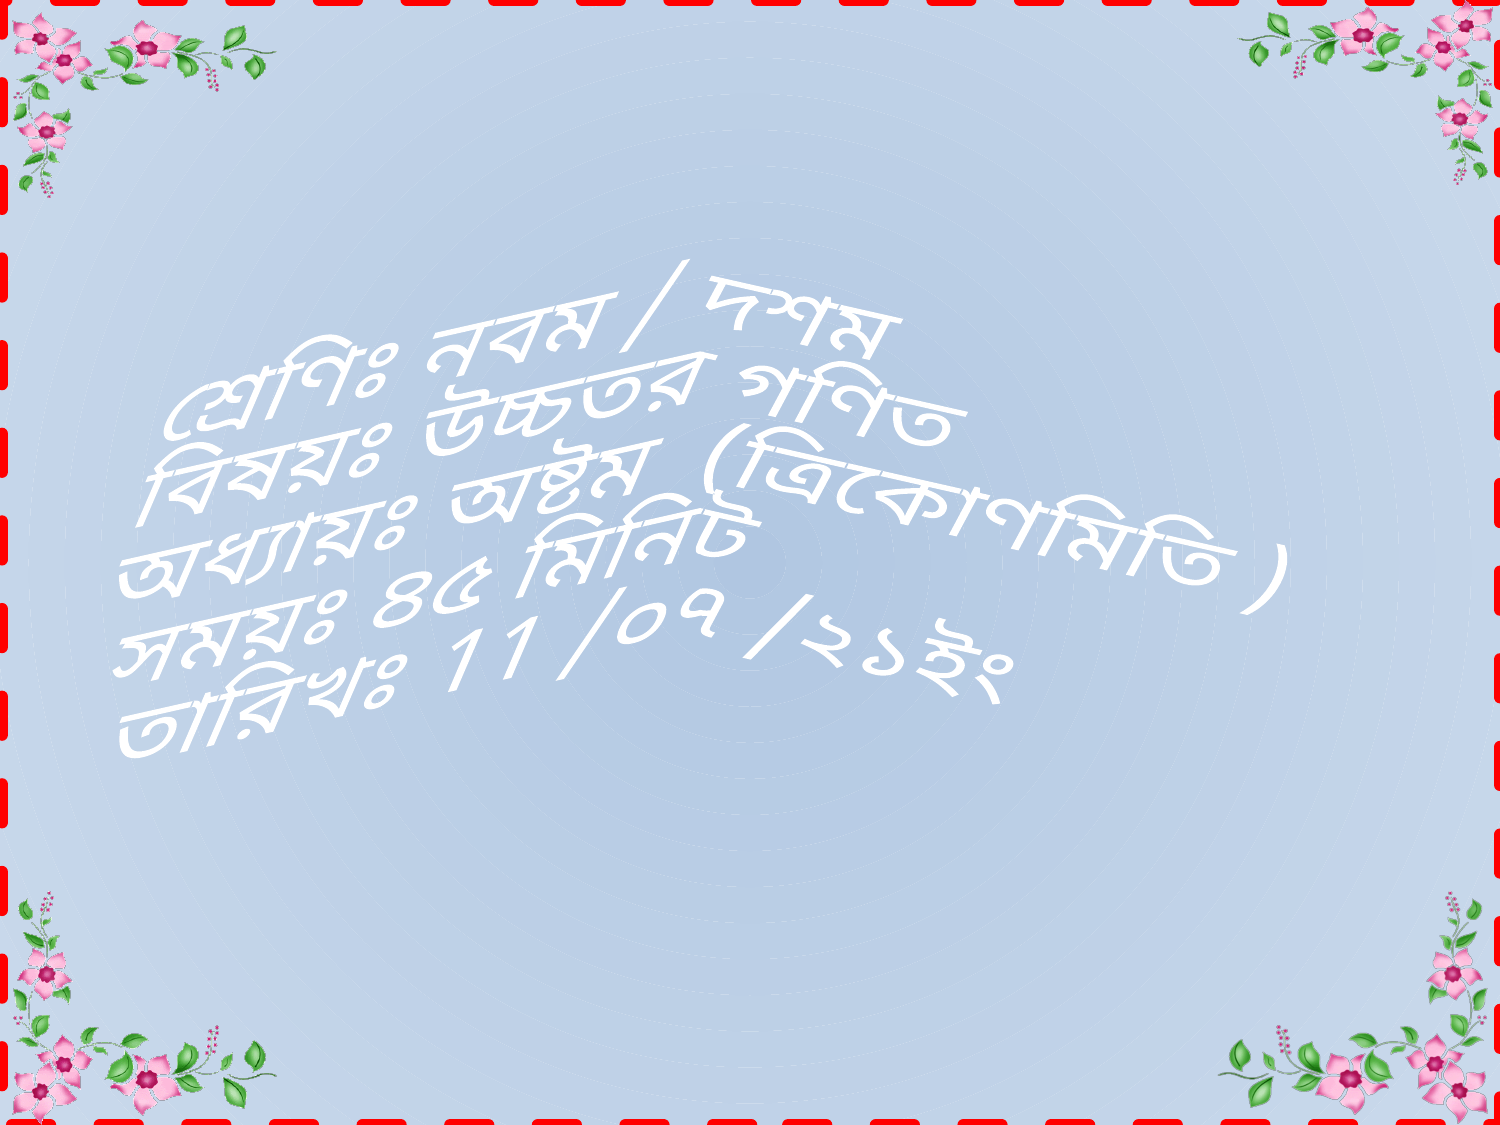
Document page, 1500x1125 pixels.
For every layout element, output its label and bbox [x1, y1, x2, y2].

picture [1237, 0, 1493, 185]
picture [1218, 892, 1487, 1124]
picture [12, 12, 277, 198]
picture [12, 891, 277, 1125]
